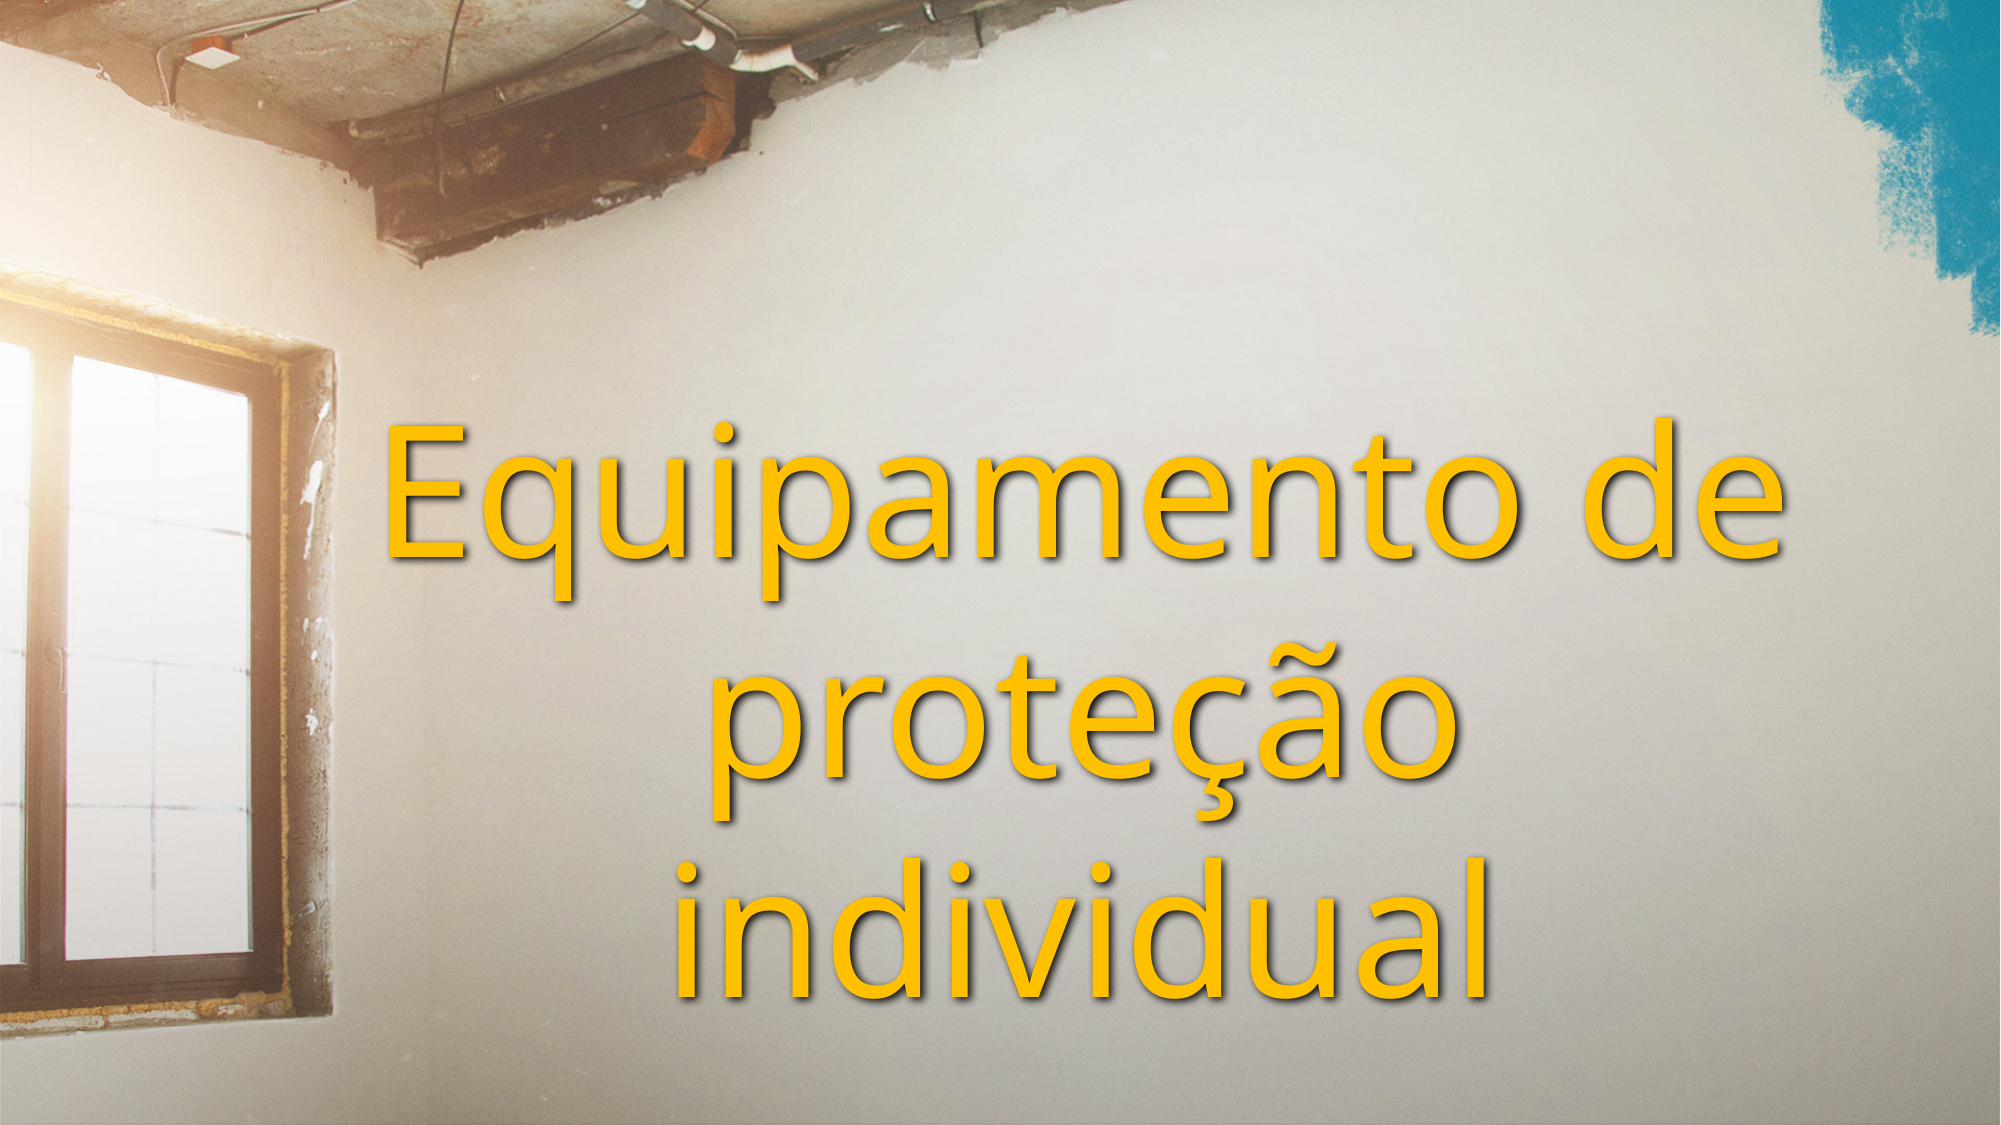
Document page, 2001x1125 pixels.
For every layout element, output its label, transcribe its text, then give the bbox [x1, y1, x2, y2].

text_box Equipamento de proteção individual [313, 366, 1850, 1042]
picture [0, 0, 2001, 1125]
